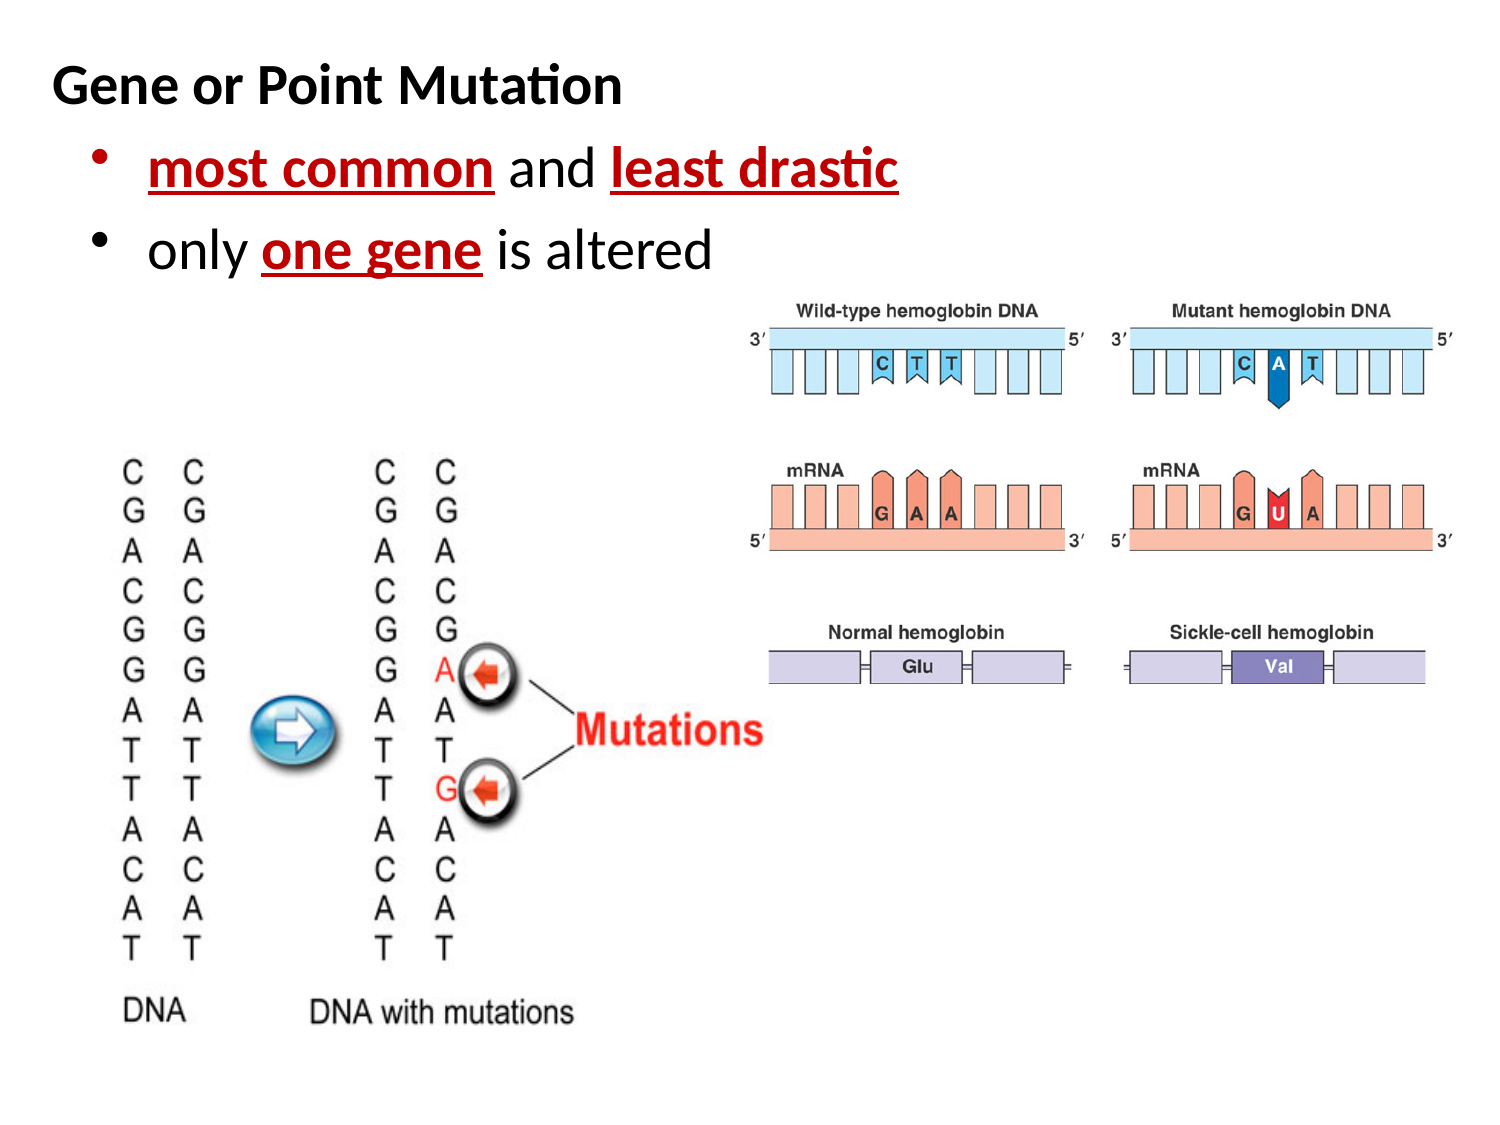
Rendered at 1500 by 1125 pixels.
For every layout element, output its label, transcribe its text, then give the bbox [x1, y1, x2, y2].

picture [99, 299, 1453, 1057]
text_box Gene or Point Mutation most common and least drastic only one gene is altered [37, 38, 1400, 289]
